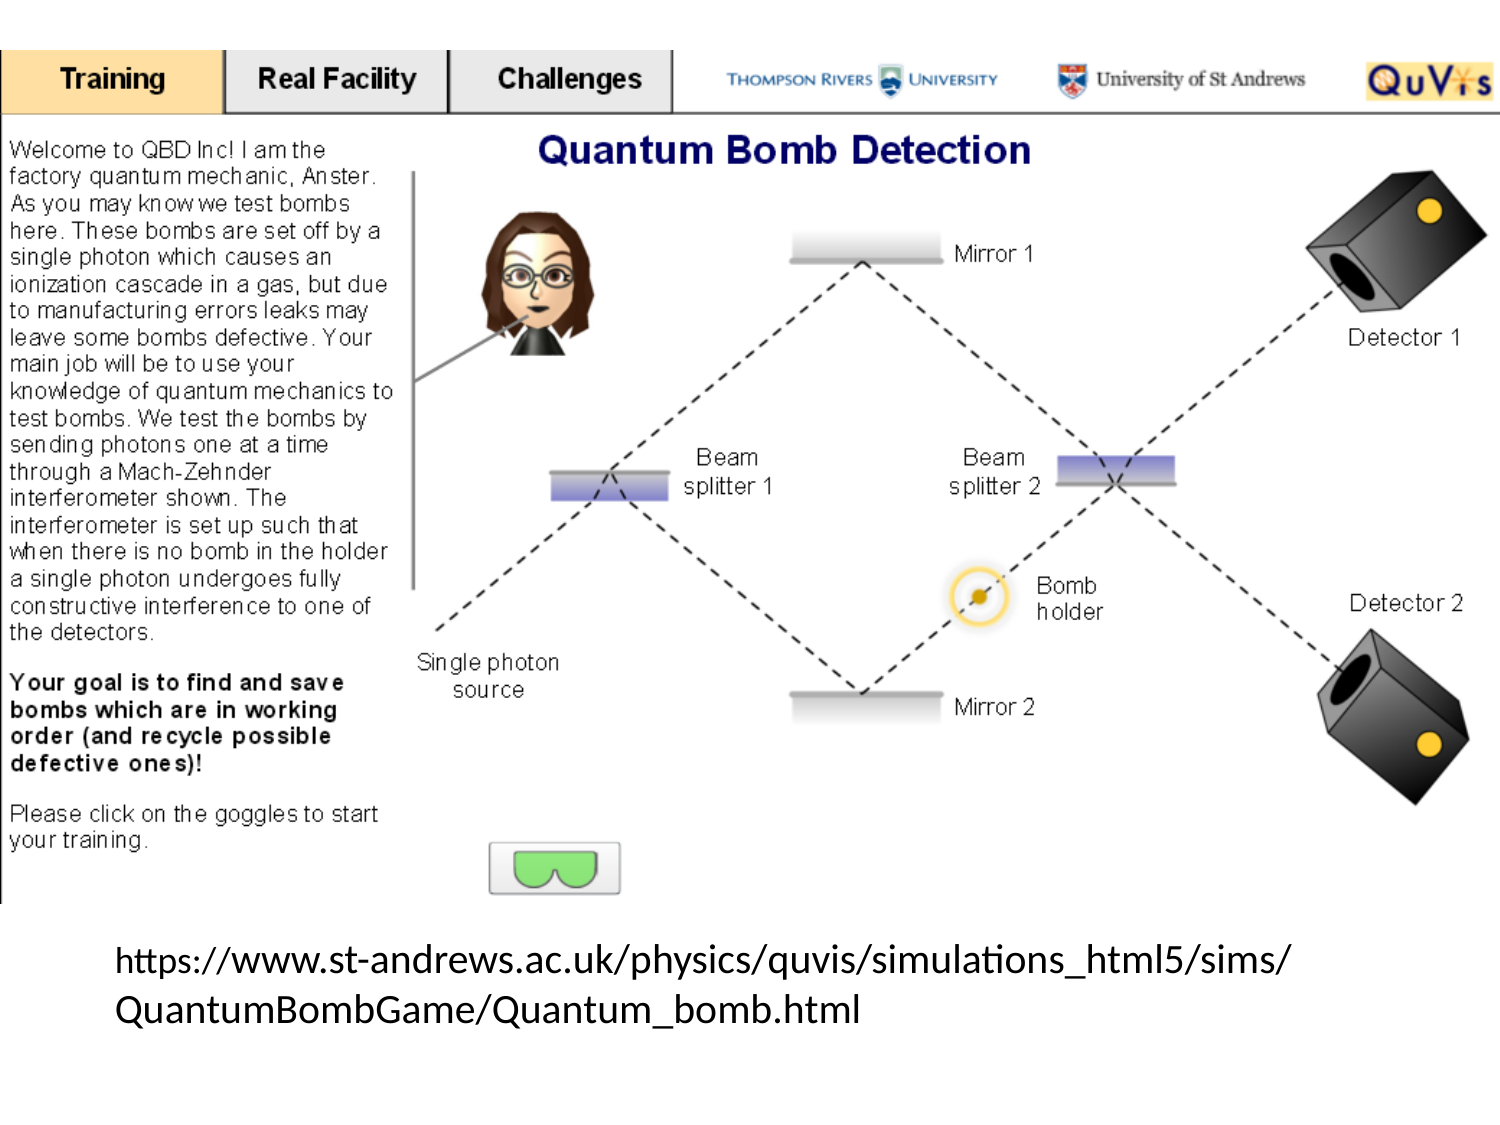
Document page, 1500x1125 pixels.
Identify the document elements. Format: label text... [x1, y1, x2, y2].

text_box https://www.st-andrews.ac.uk/physics/quvis/simulations_html5/sims/QuantumBombGame/Quantum_bomb.html [99, 924, 1438, 1090]
picture [0, 49, 1500, 904]
